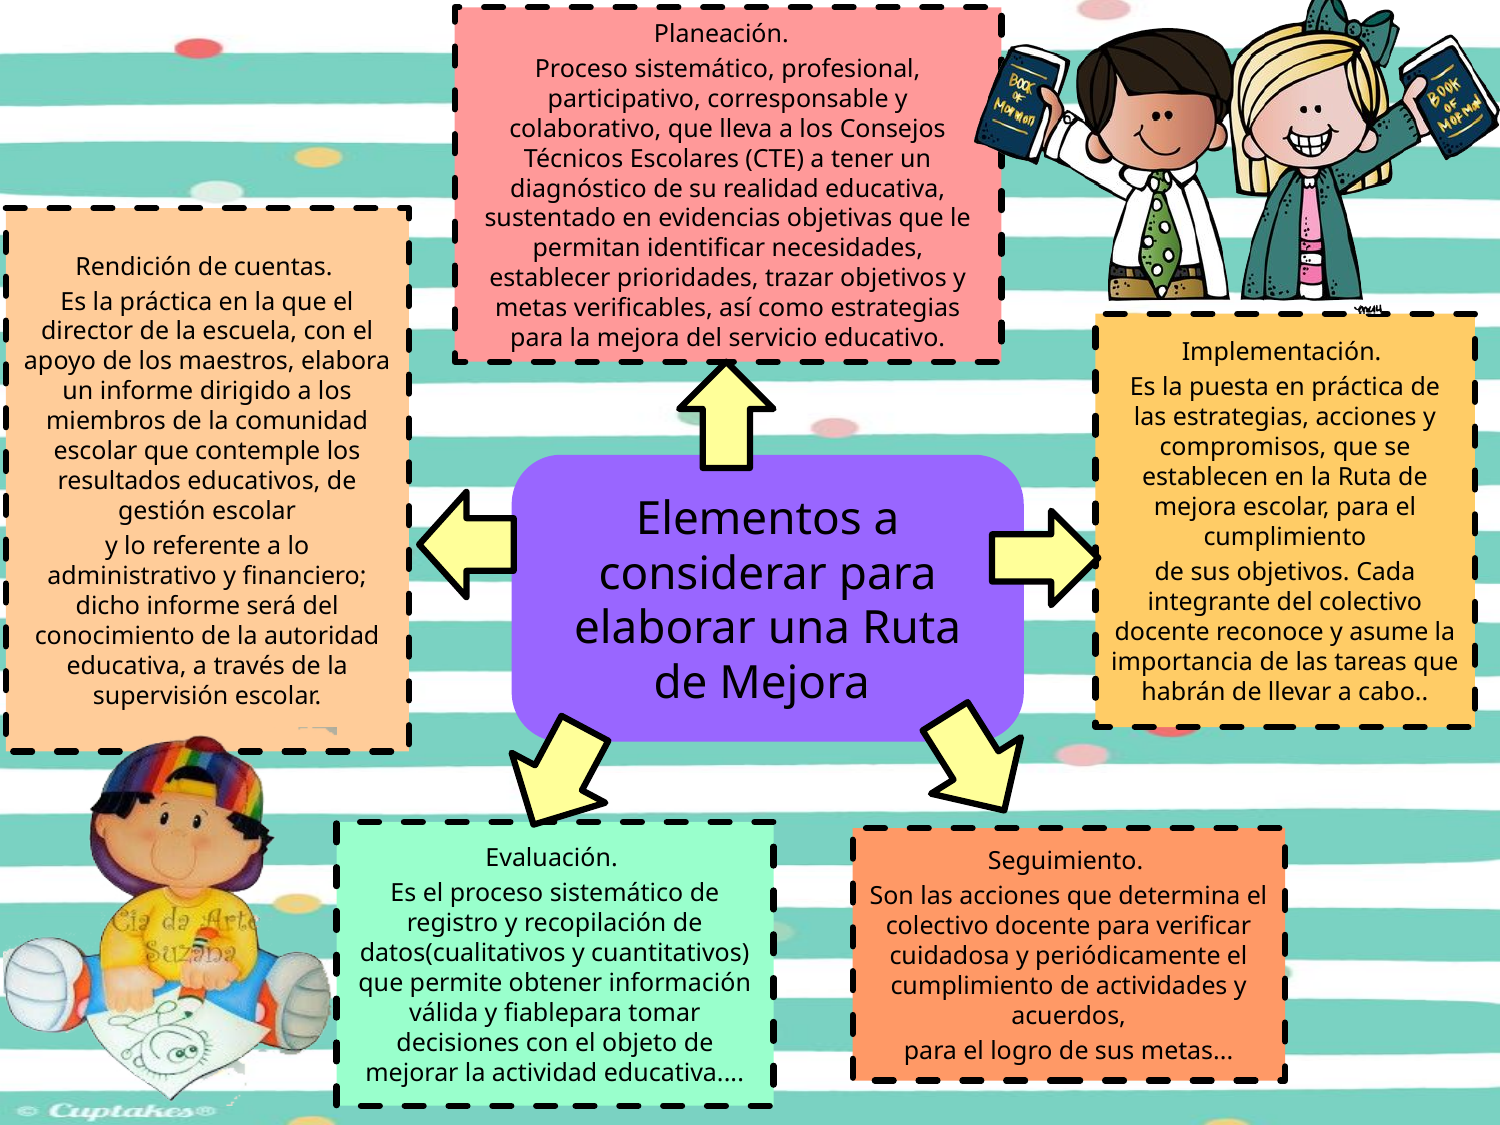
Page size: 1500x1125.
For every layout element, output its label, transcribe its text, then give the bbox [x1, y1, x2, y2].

text_box [989, 508, 1101, 608]
text_box Seguimiento. Son las acciones que determina el colectivo docente para verificar cuidadosa y periódicamente el cumplimiento de actividades y acuerdos, para el logro de sus metas... [852, 828, 1286, 1081]
subtitle Planeación. Proceso sistemático, profesional, participativo, corresponsable y colaborativo, que lleva a los Consejos Técnicos Escolares (CTE) a tener un diagnóstico de su realidad educativa, sustentado en evidencias objetivas que le permitan identificar necesidades, establecer prioridades, trazar objetivos y metas verificables, así como estrategias para la mejora del servicio educativo. [454, 7, 1002, 362]
text_box [417, 489, 516, 600]
text_box Rendición de cuentas. Es la práctica en la que el director de la escuela, con el apoyo de los maestros, elabora un informe dirigido a los miembros de la comunidad escolar que contemple los resultados educativos, de gestión escolar y lo referente a lo administrativo y financiero; dicho informe será del conocimiento de la autoridad educativa, a través de la supervisión escolar. [5, 208, 409, 752]
text_box [920, 700, 1024, 813]
text_box [677, 359, 776, 471]
text_box Elementos a considerar para elaborar una Ruta de Mejora [511, 454, 1024, 742]
picture [0, 0, 1500, 1125]
text_box Evaluación. Es el proceso sistemático de registro y recopilación de datos(cualitativos y cuantitativos) que permite obtener información válida y fiablepara tomar decisiones con el objeto de mejorar la actividad educativa.... [340, 821, 774, 1106]
text_box [509, 713, 611, 827]
text_box Implementación. Es la puesta en práctica de las estrategias, acciones y compromisos, que se establecen en la Ruta de mejora escolar, para el cumplimiento de sus objetivos. Cada integrante del colectivo docente reconoce y asume la importancia de las tareas que habrán de llevar a cabo.. [1095, 322, 1475, 728]
